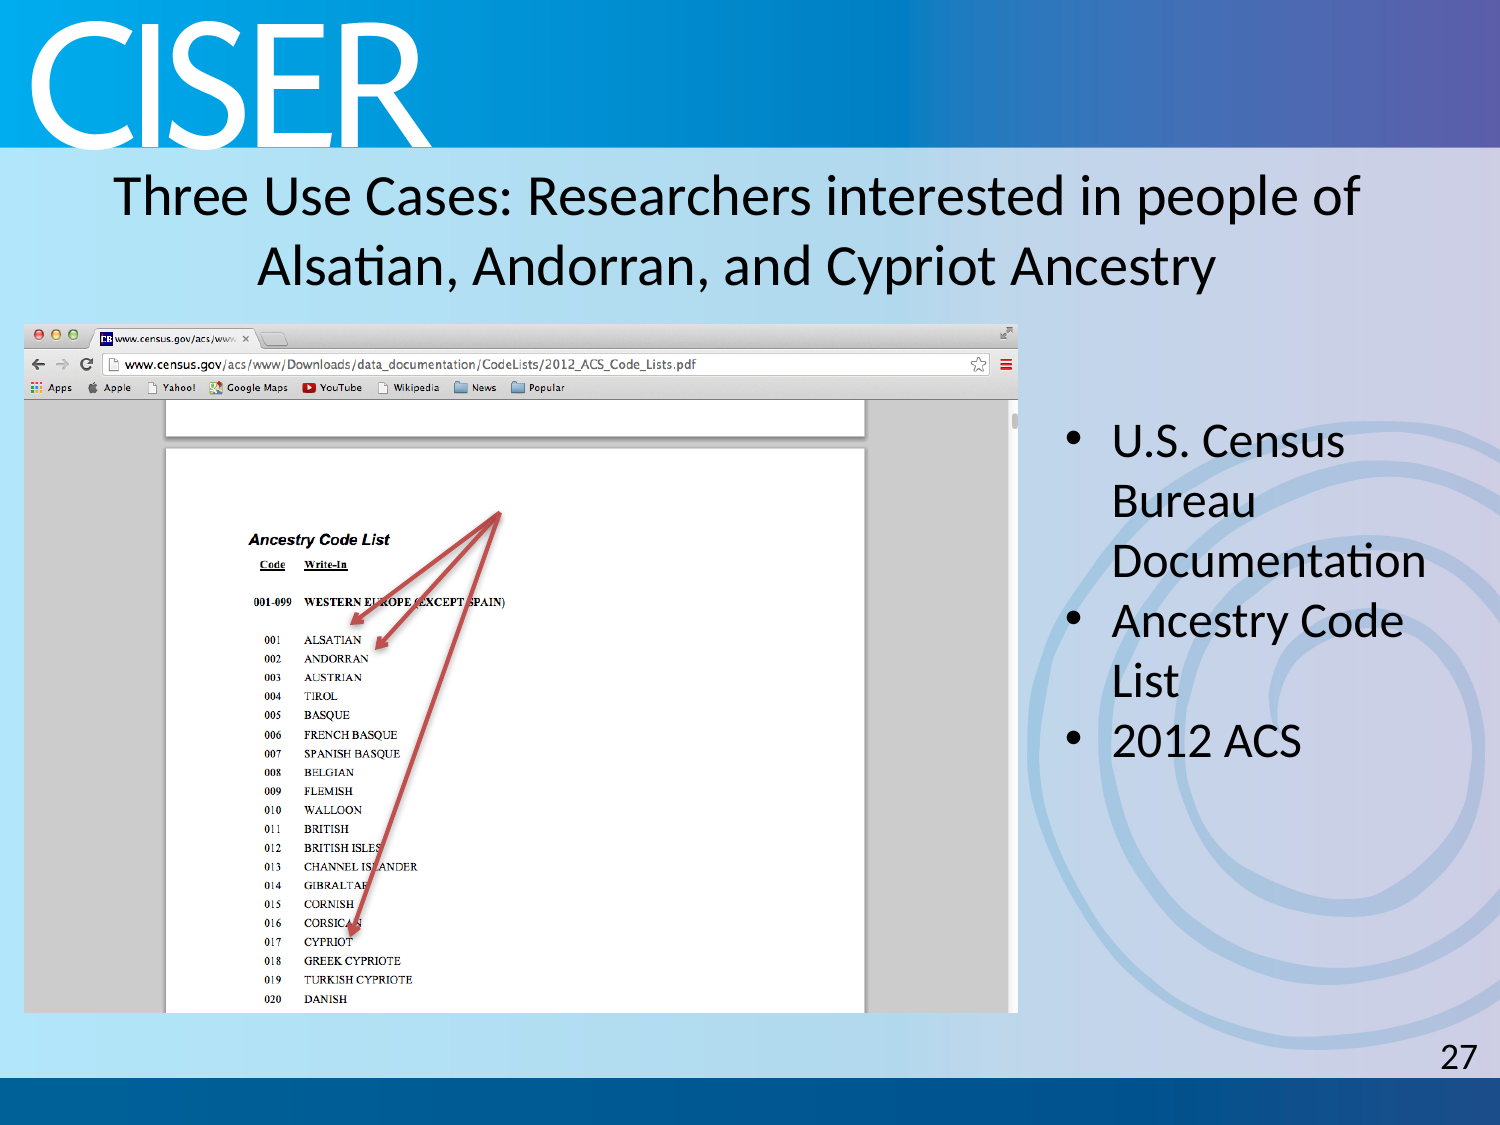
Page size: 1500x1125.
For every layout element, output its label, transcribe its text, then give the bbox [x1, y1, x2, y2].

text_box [349, 512, 501, 938]
picture [0, 0, 1500, 1125]
text_box 27 [1425, 1024, 1494, 1085]
title Three Use Cases: Researchers interested in people of Alsatian, Andorran, and Cypriot Ancestry [62, 149, 1413, 338]
text_box U.S. Census Bureau Documentation Ancestry Code List 2012 ACS [1050, 399, 1463, 835]
